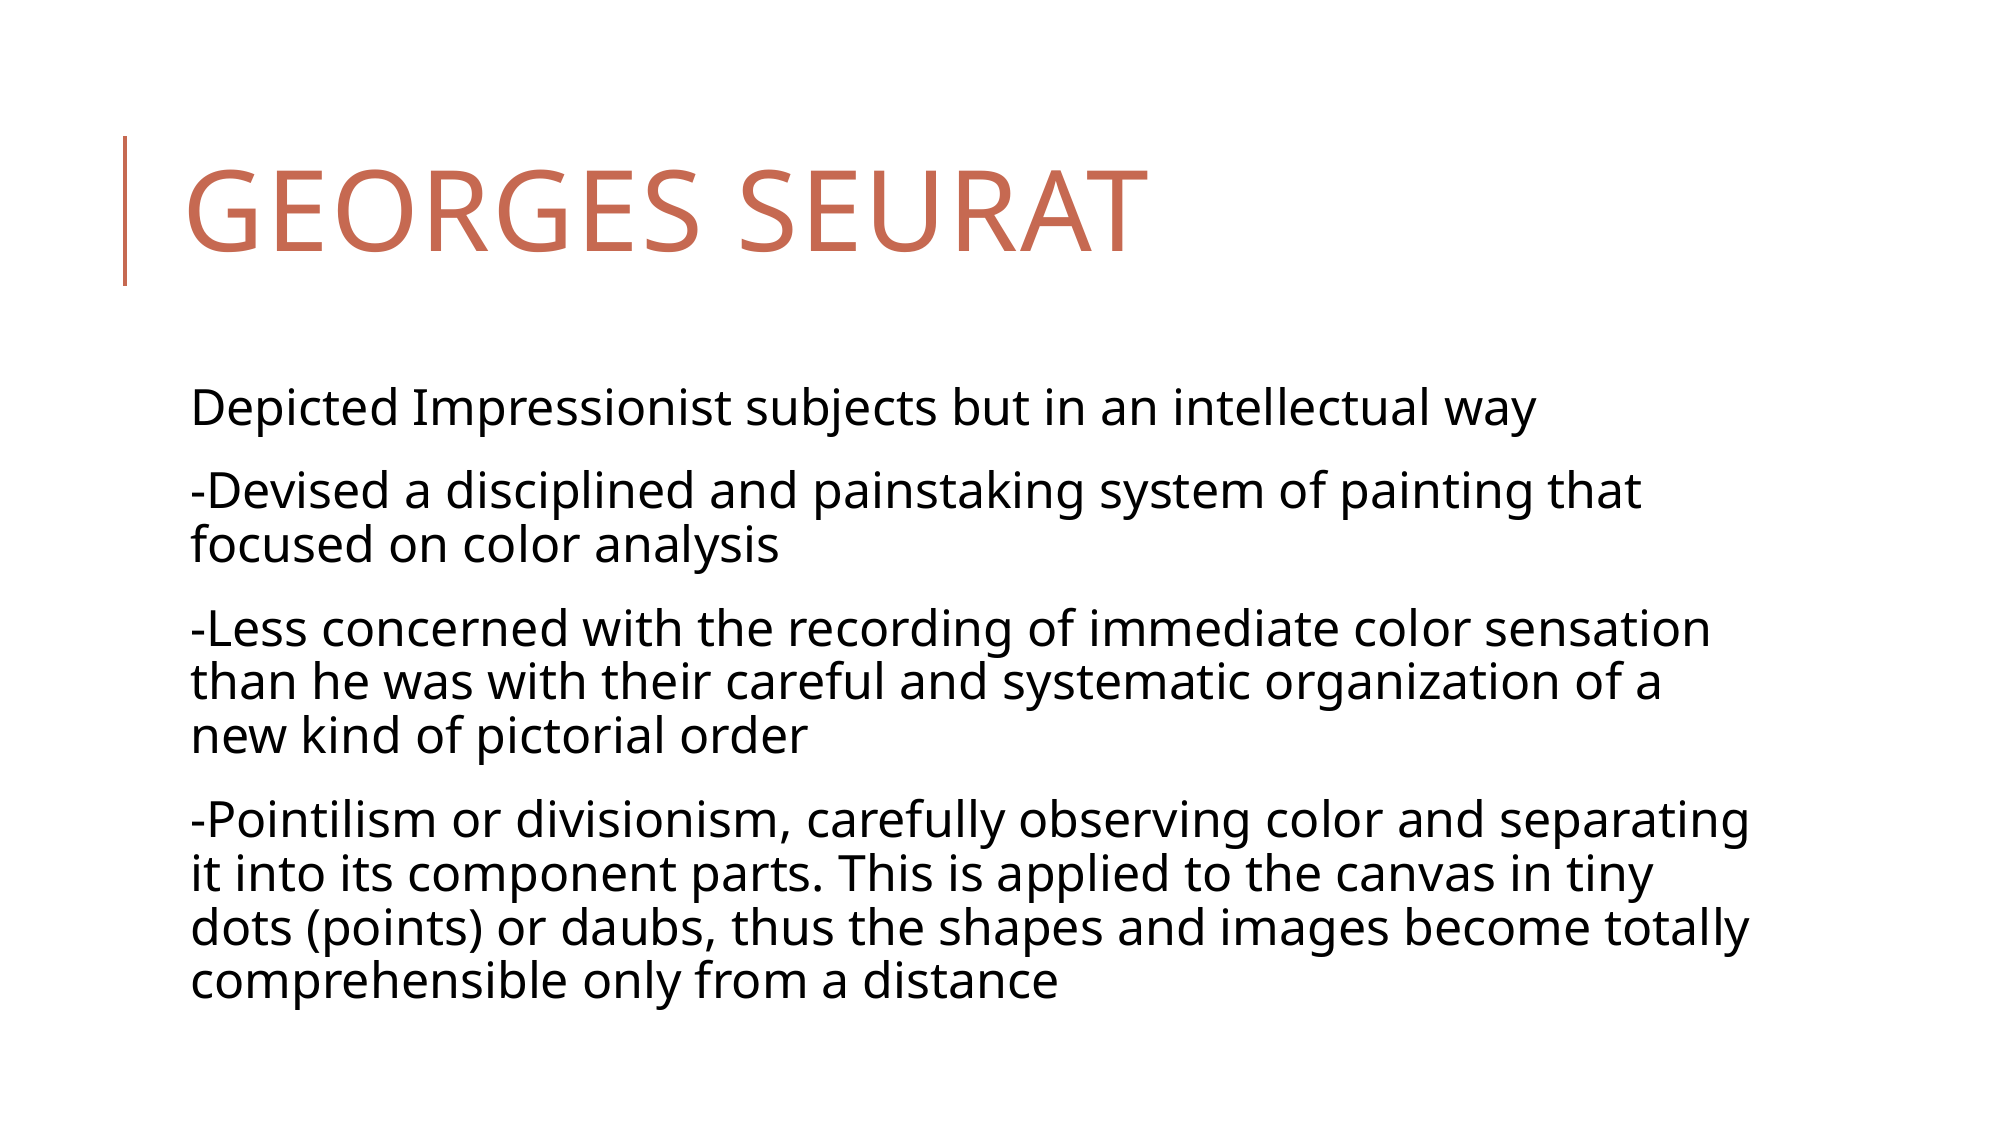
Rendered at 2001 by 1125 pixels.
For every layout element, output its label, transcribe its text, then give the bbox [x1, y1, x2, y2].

list Depicted Impressionist subjects but in an intellectual way -Devised a disciplined and painstaking system of painting that focused on color analysis -Less concerned with the recording of immediate color sensation than he was with their careful and systematic organization of a new kind of pictorial order -Pointilism or divisionism, carefully observing color and separating it into its component parts. This is applied to the canvas in tiny dots (points) or daubs, thus the shapes and images become totally comprehensible only from a distance [168, 375, 1763, 1035]
title Georges Seurat [168, 96, 1763, 342]
